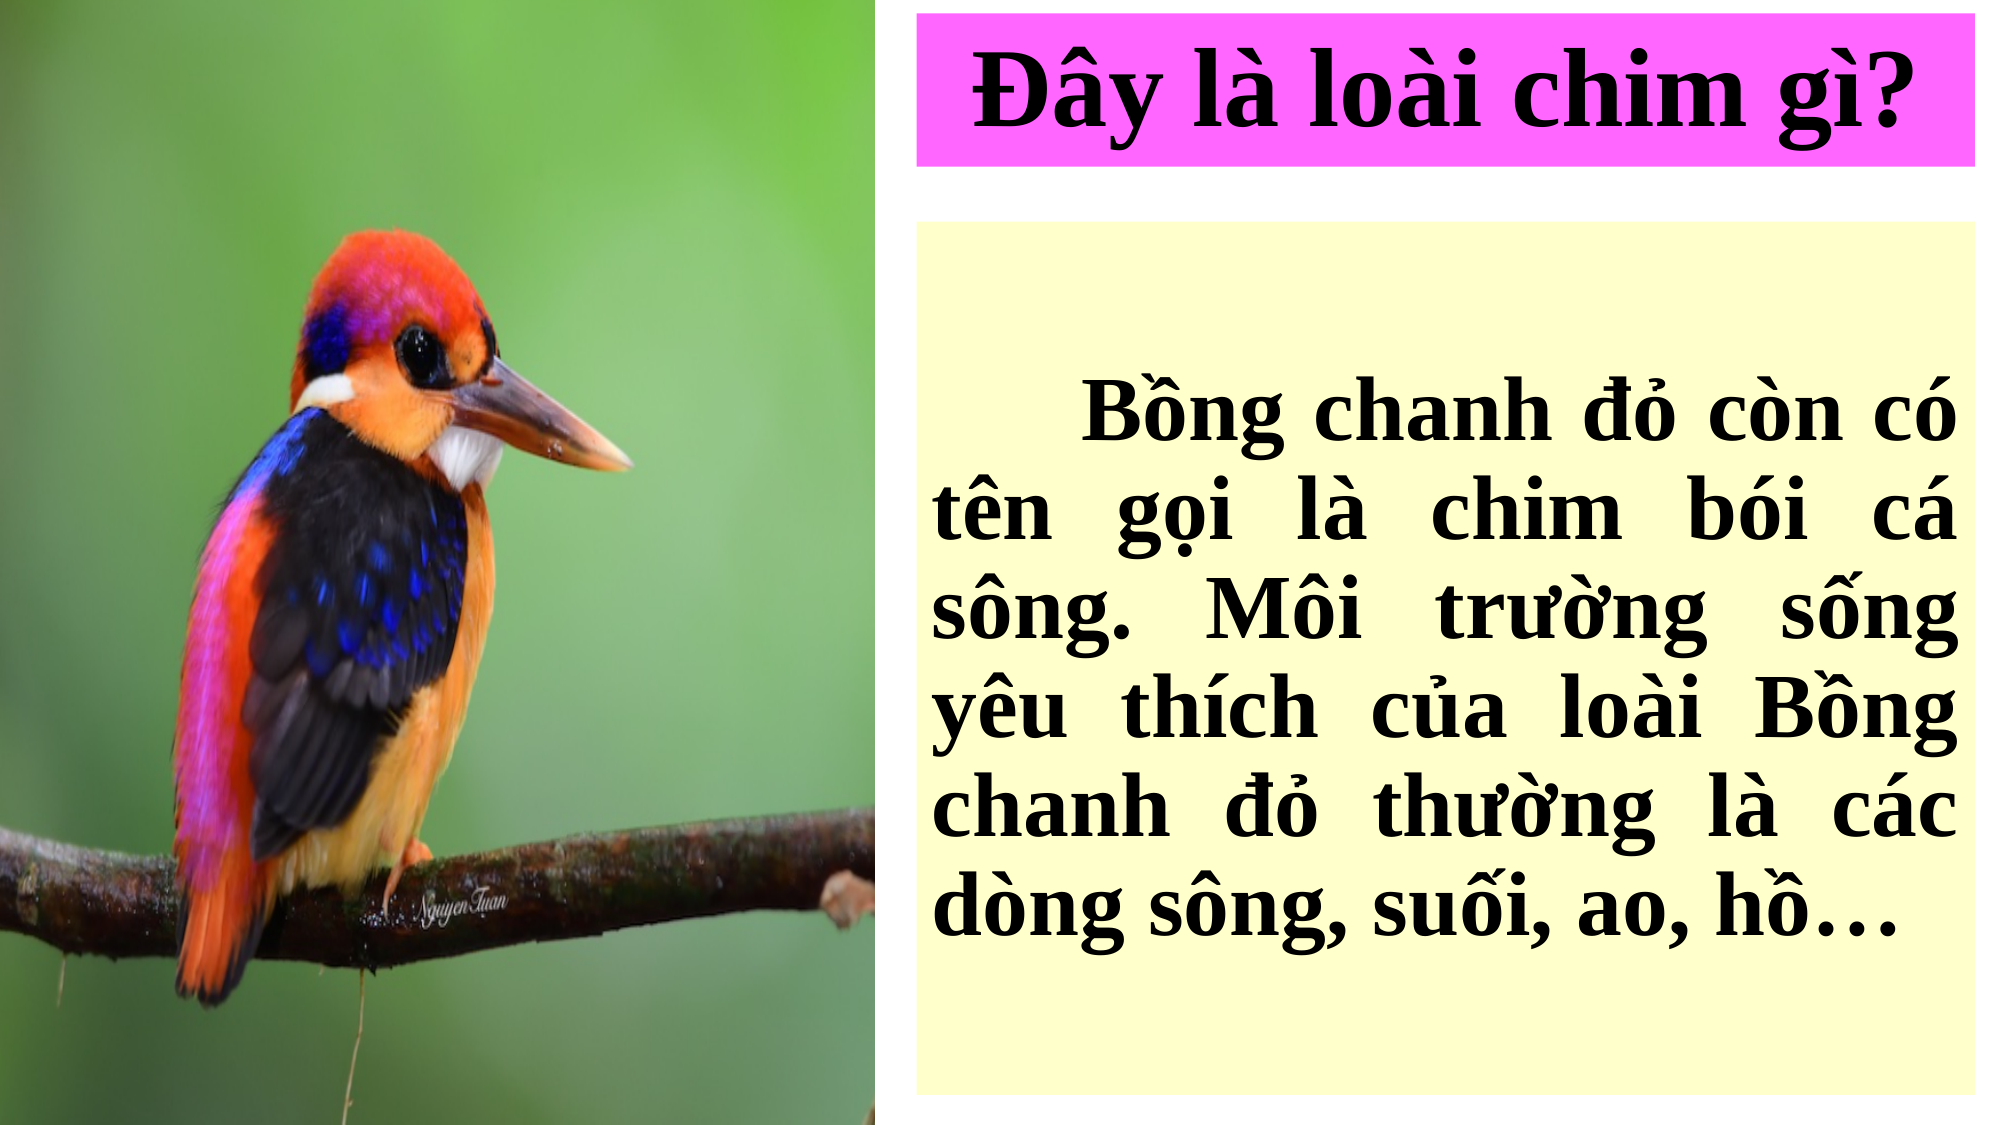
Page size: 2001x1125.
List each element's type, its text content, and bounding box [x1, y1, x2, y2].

picture [0, 0, 875, 1125]
title Đây là loài chim gì? [916, 13, 1975, 167]
text_box Bồng chanh đỏ còn có tên gọi là chim bói cá sông. Môi trường sống yêu thích của loài Bồng chanh đỏ thường là các dòng sông, suối, ao, hồ… [916, 221, 1975, 1095]
